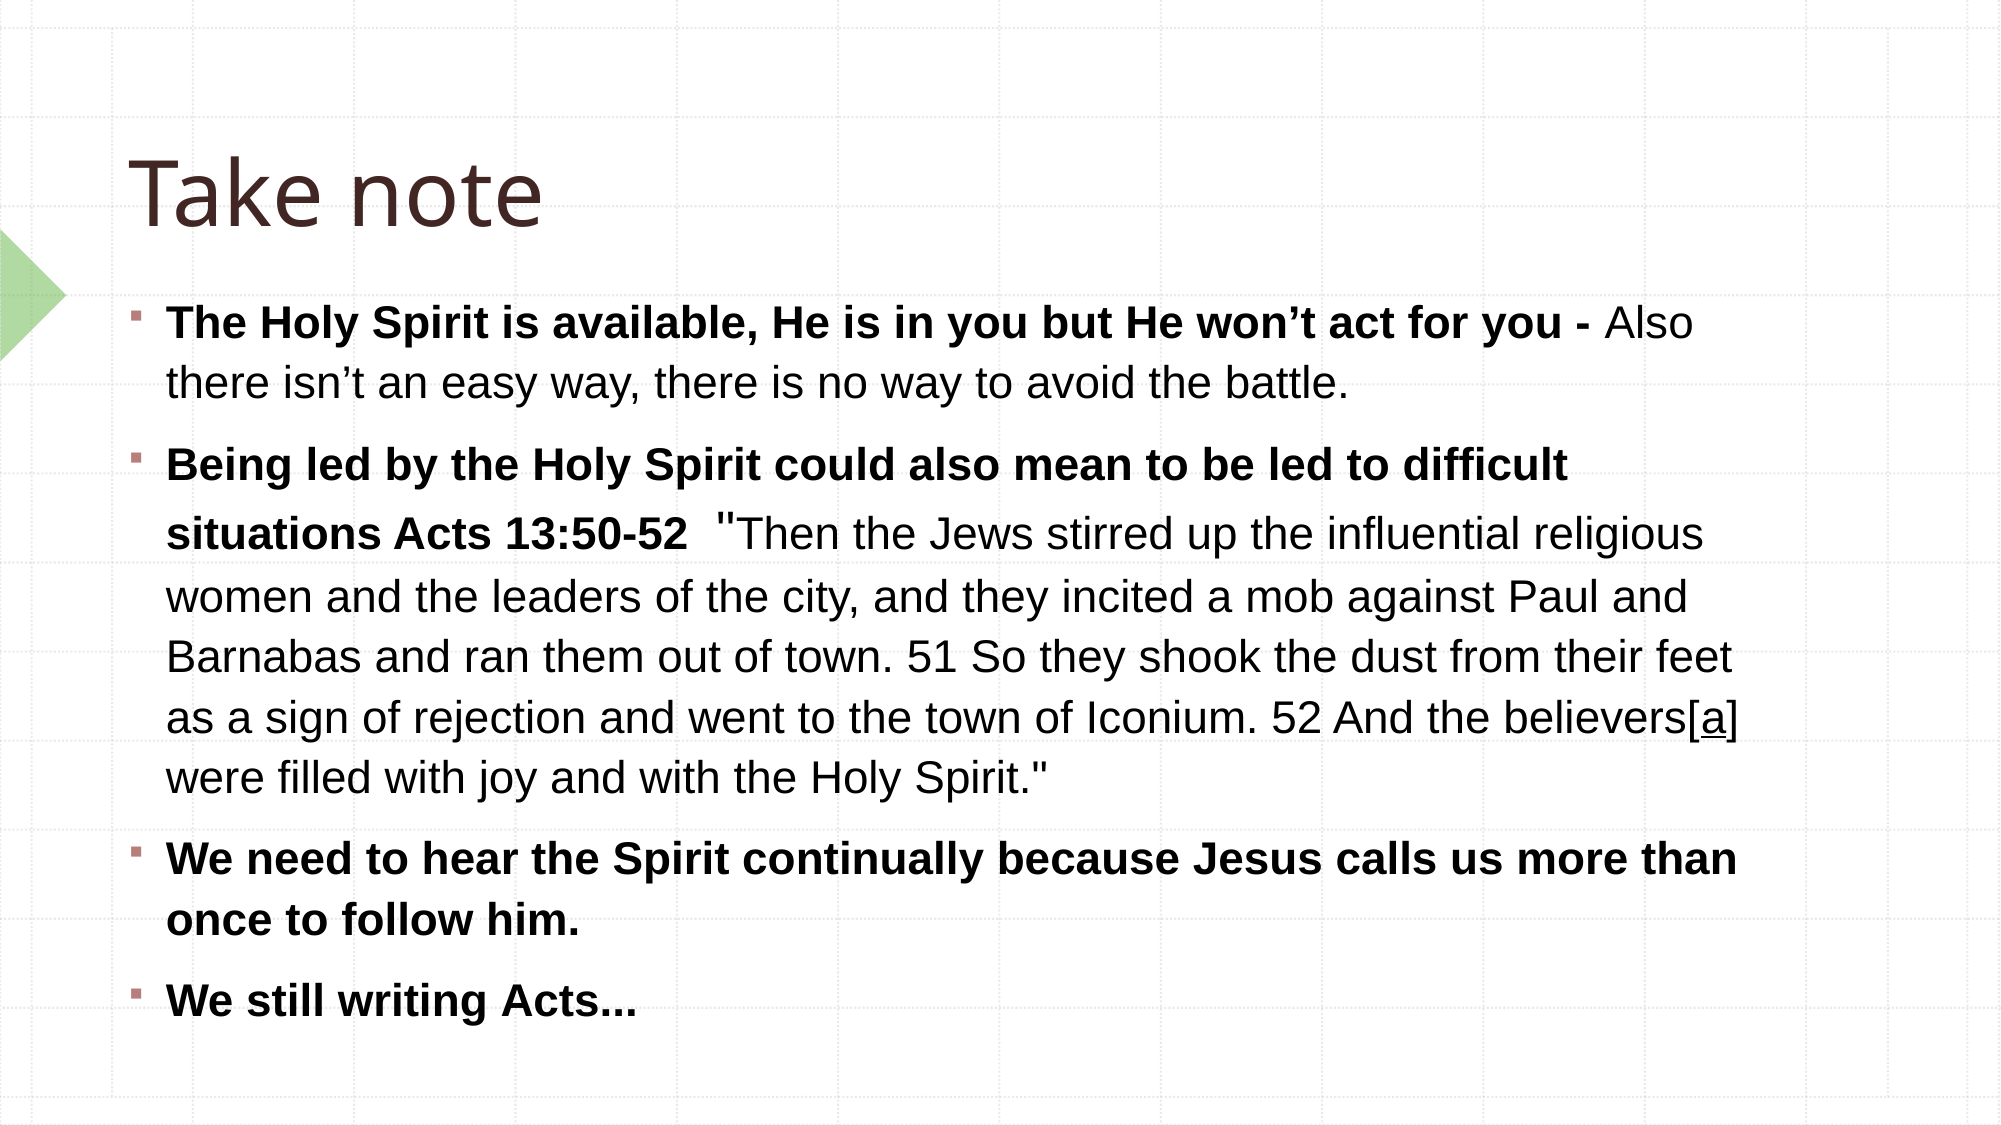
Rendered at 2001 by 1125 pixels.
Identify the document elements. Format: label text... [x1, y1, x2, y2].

title Take note [113, 15, 1808, 253]
list The Holy Spirit is available, He is in you but He won’t act for you - Also there isn’t an easy way, there is no way to avoid the battle. Being led by the Holy Spirit could also mean to be led to difficult situations Acts 13:50-52 "Then the Jews stirred up the influential religious women and the leaders of the city, and they incited a mob against Paul and Barnabas and ran them out of town. 51 So they shook the dust from their feet as a sign of rejection and went to the town of Iconium. 52 And the believers[a] were filled with joy and with the Holy Spirit." We need to hear the Spirit continually because Jesus calls us more than once to follow him. We still writing Acts... [113, 279, 1808, 969]
